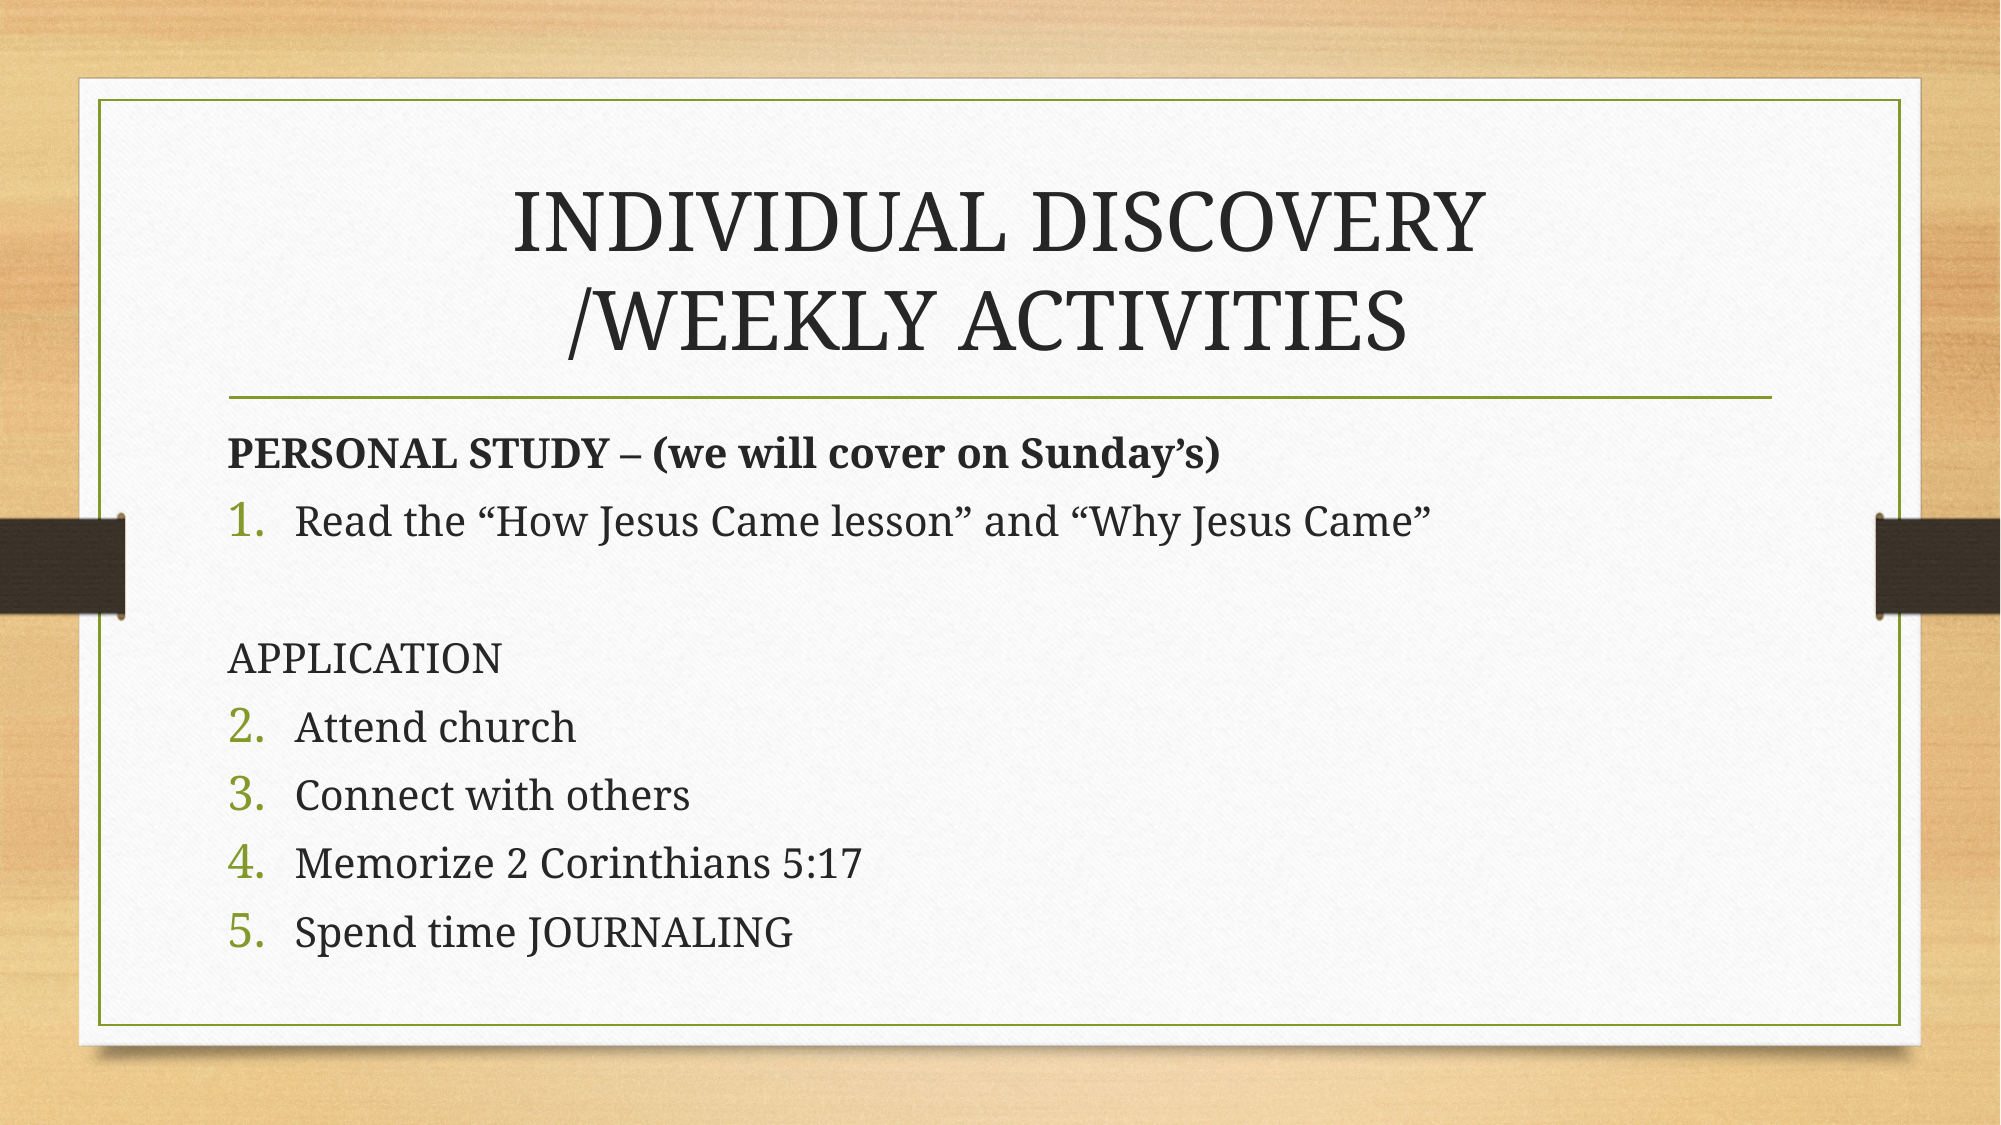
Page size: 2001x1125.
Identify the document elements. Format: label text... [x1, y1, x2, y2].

title INDIVIDUAL DISCOVERY /WEEKLY ACTIVITIES [212, 161, 1788, 375]
list PERSONAL STUDY – (we will cover on Sunday’s) Read the “How Jesus Came lesson” and “Why Jesus Came” APPLICATION Attend church Connect with others Memorize 2 Corinthians 5:17 Spend time JOURNALING [212, 419, 1788, 964]
picture [0, 0, 2001, 1125]
